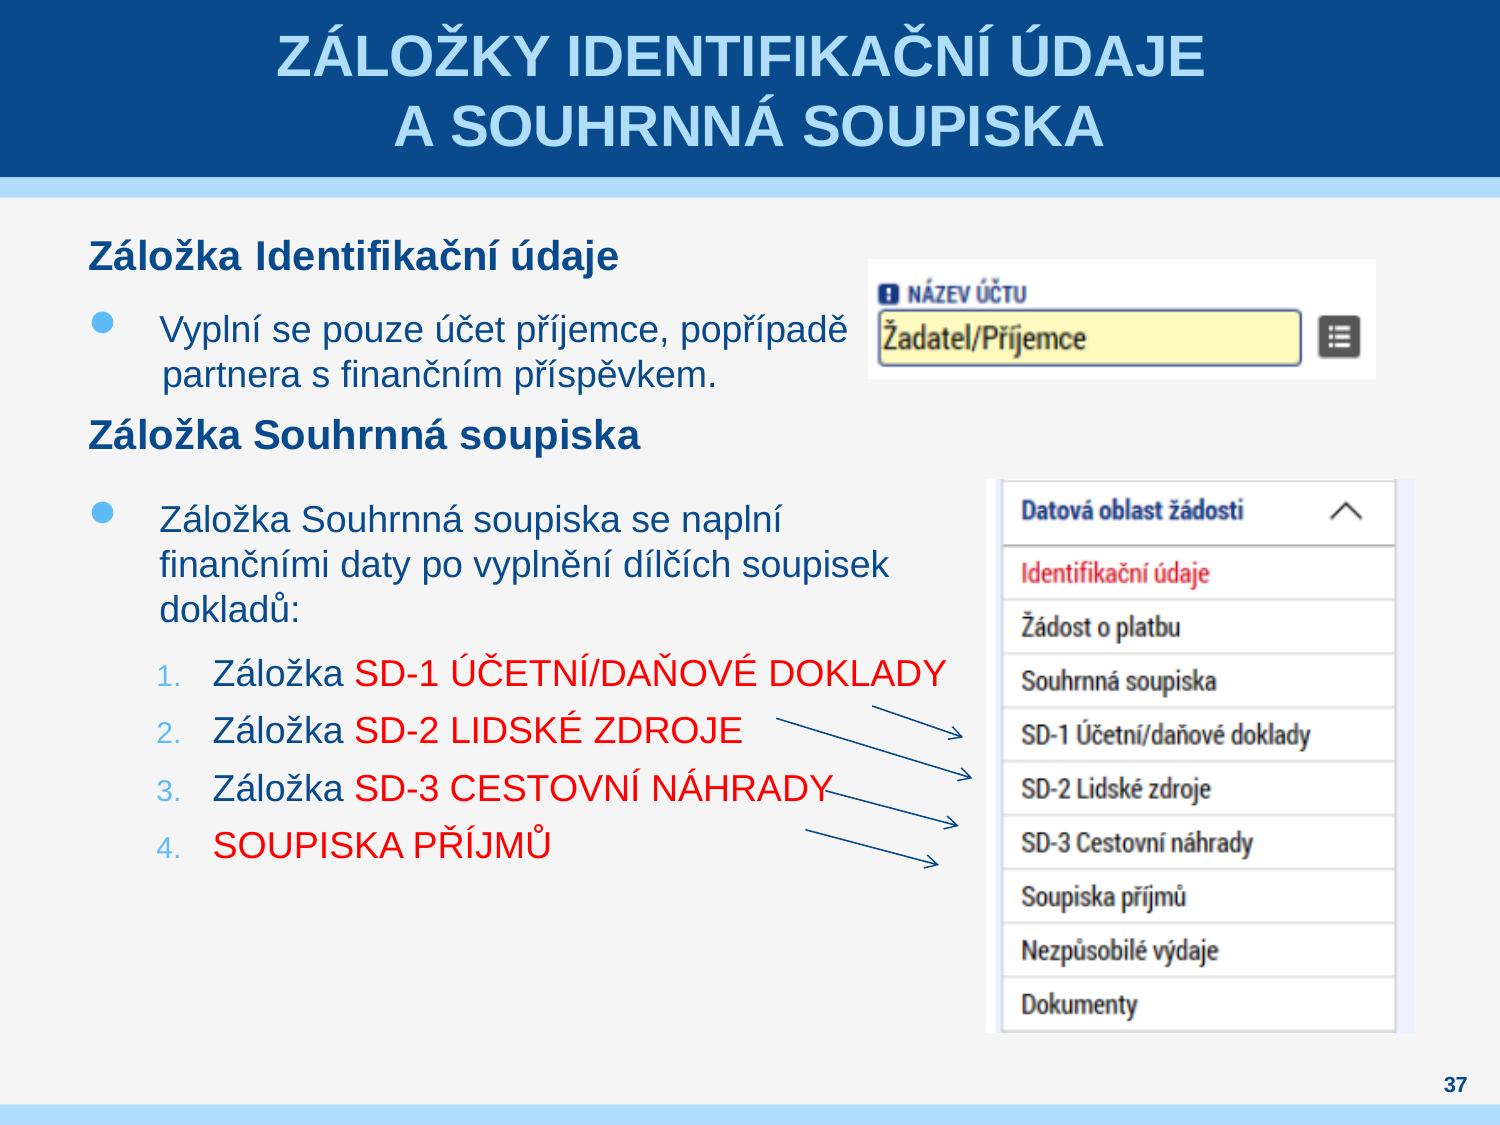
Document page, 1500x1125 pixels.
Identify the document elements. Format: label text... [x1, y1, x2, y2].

picture [985, 479, 1415, 1033]
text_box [775, 718, 973, 779]
title Záložky Identifikační údaje a Souhrnná soupiska [59, 0, 1441, 178]
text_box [805, 829, 940, 866]
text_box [871, 705, 964, 716]
slide_number 37 [1417, 1068, 1495, 1099]
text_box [824, 790, 960, 827]
picture [867, 259, 1377, 379]
list Záložka Identifikační údaje Vyplní se pouze účet příjemce, popřípadě partnera s finančním příspěvkem. Záložka Souhrnná soupiska Záložka Souhrnná soupiska se naplní finančními daty po vyplnění dílčích soupisek dokladů: Záložka SD-1 ÚČETNÍ/DAŇOVÉ DOKLADY Záložka SD-2 LIDSKÉ ZDROJE Záložka SD-3 CESTOVNÍ NÁHRADY SOUPISKA PŘÍJMŮ [88, 219, 1412, 1033]
